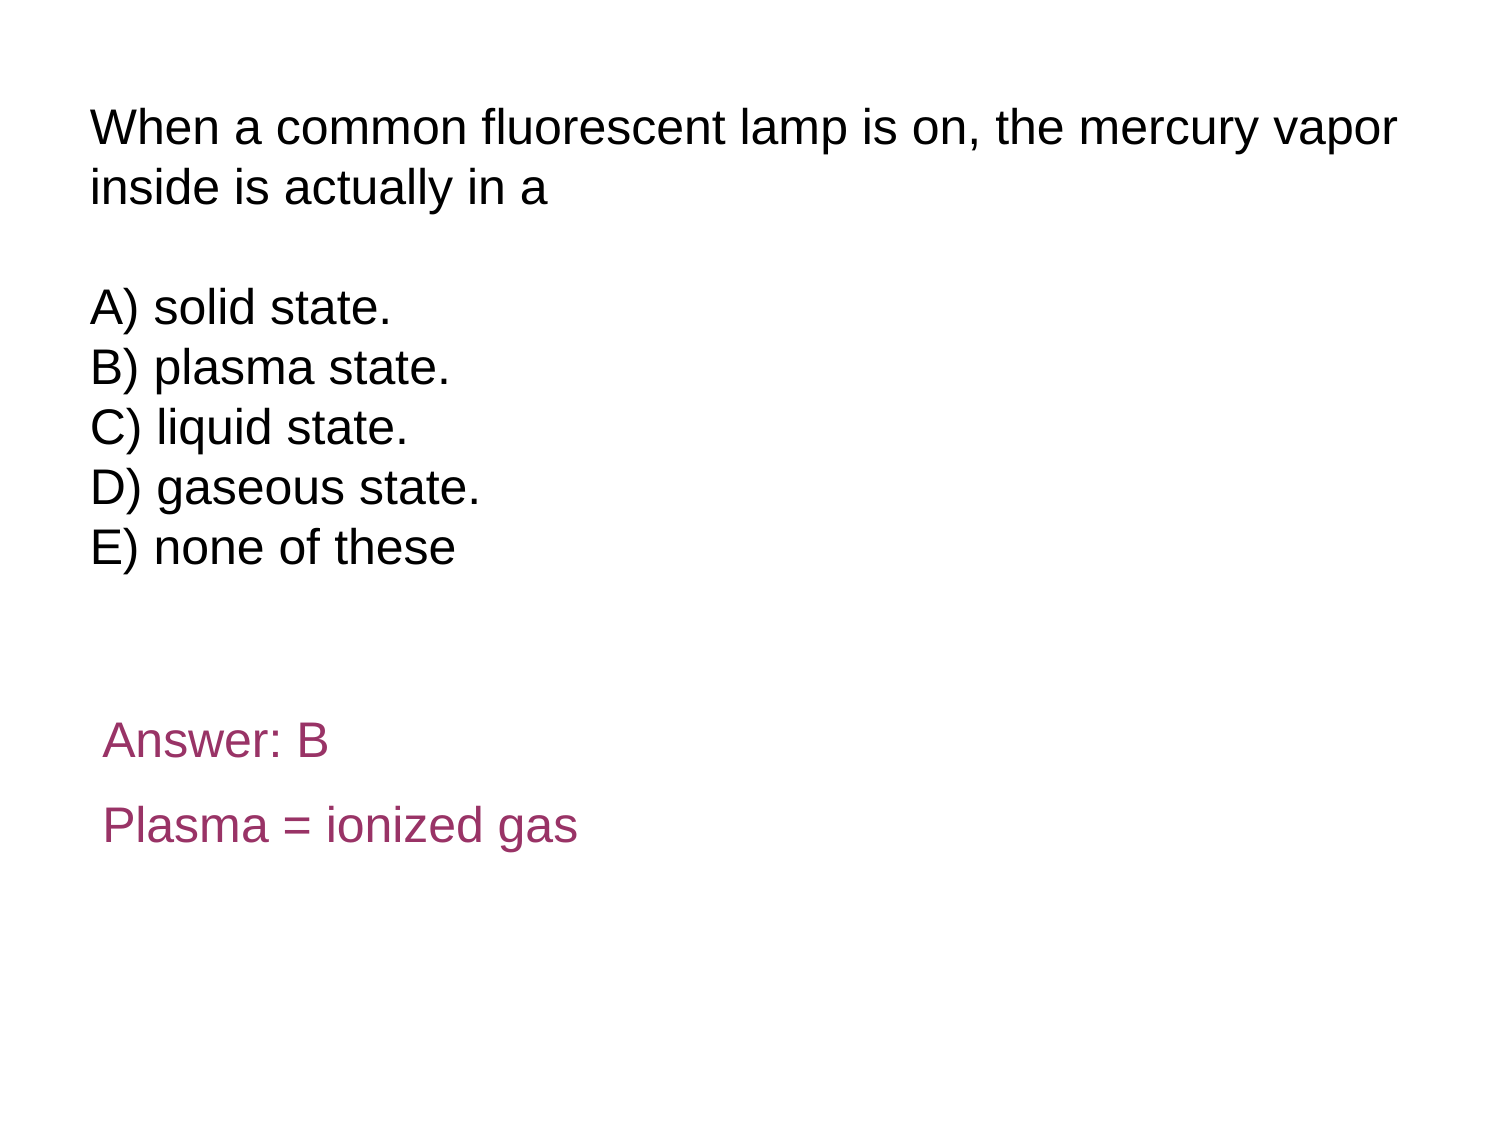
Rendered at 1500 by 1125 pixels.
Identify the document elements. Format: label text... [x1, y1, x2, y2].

text_box When a common fluorescent lamp is on, the mercury vapor inside is actually in a A) solid state. B) plasma state. C) liquid state. D) gaseous state. E) none of these [74, 87, 1425, 582]
text_box Answer: B Plasma = ionized gas [87, 699, 1413, 860]
